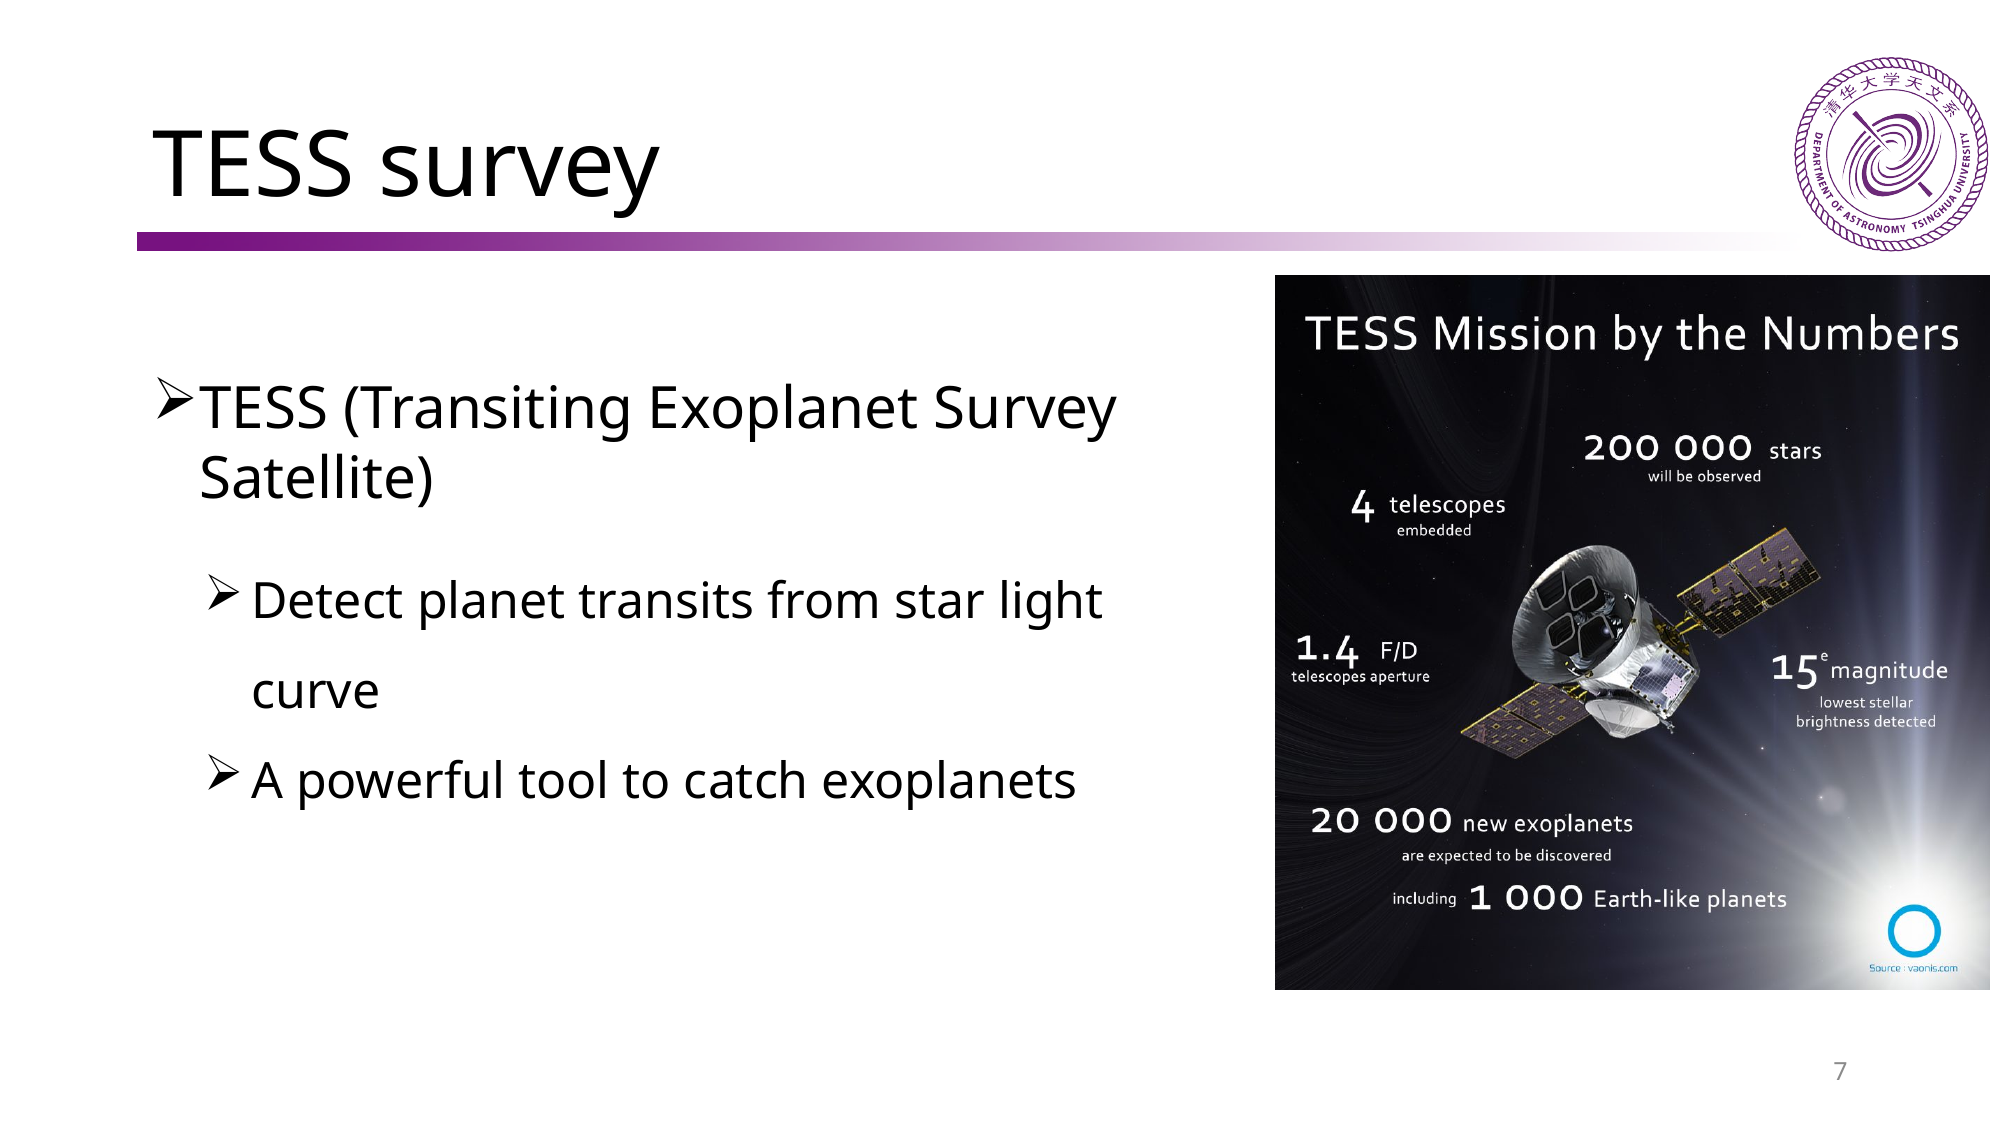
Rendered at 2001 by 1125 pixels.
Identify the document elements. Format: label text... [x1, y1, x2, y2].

text_box TESS (Transiting Exoplanet Survey Satellite) [137, 363, 1275, 518]
slide_number 6 [1412, 1042, 1863, 1103]
text_box Detect planet transits from star light curve A powerful tool to catch exoplanets [189, 531, 1196, 817]
title TESS survey [137, 101, 1737, 231]
picture [1275, 275, 1990, 990]
picture [137, 37, 2000, 270]
